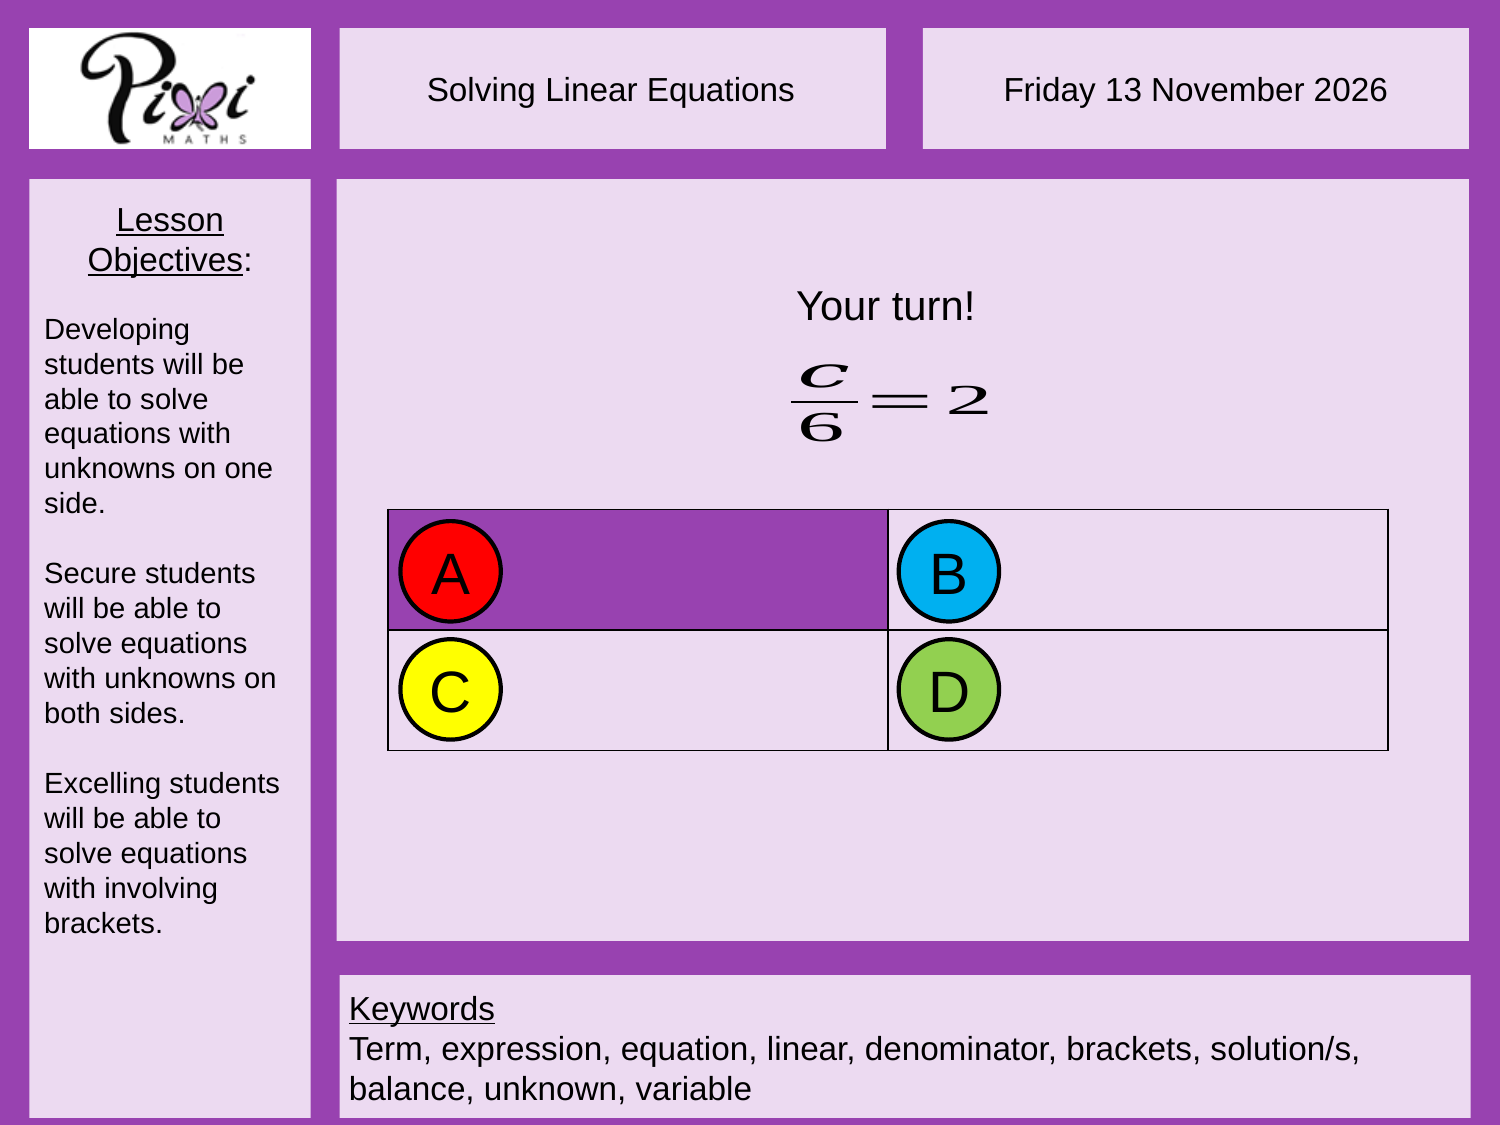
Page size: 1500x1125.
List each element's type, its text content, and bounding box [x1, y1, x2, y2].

text_box B [896, 519, 1002, 624]
text_box C [398, 637, 503, 742]
text_box Your turn! [401, 271, 1371, 337]
text_box A [398, 519, 503, 624]
picture [0, 0, 1500, 1125]
text_box D [896, 637, 1002, 742]
